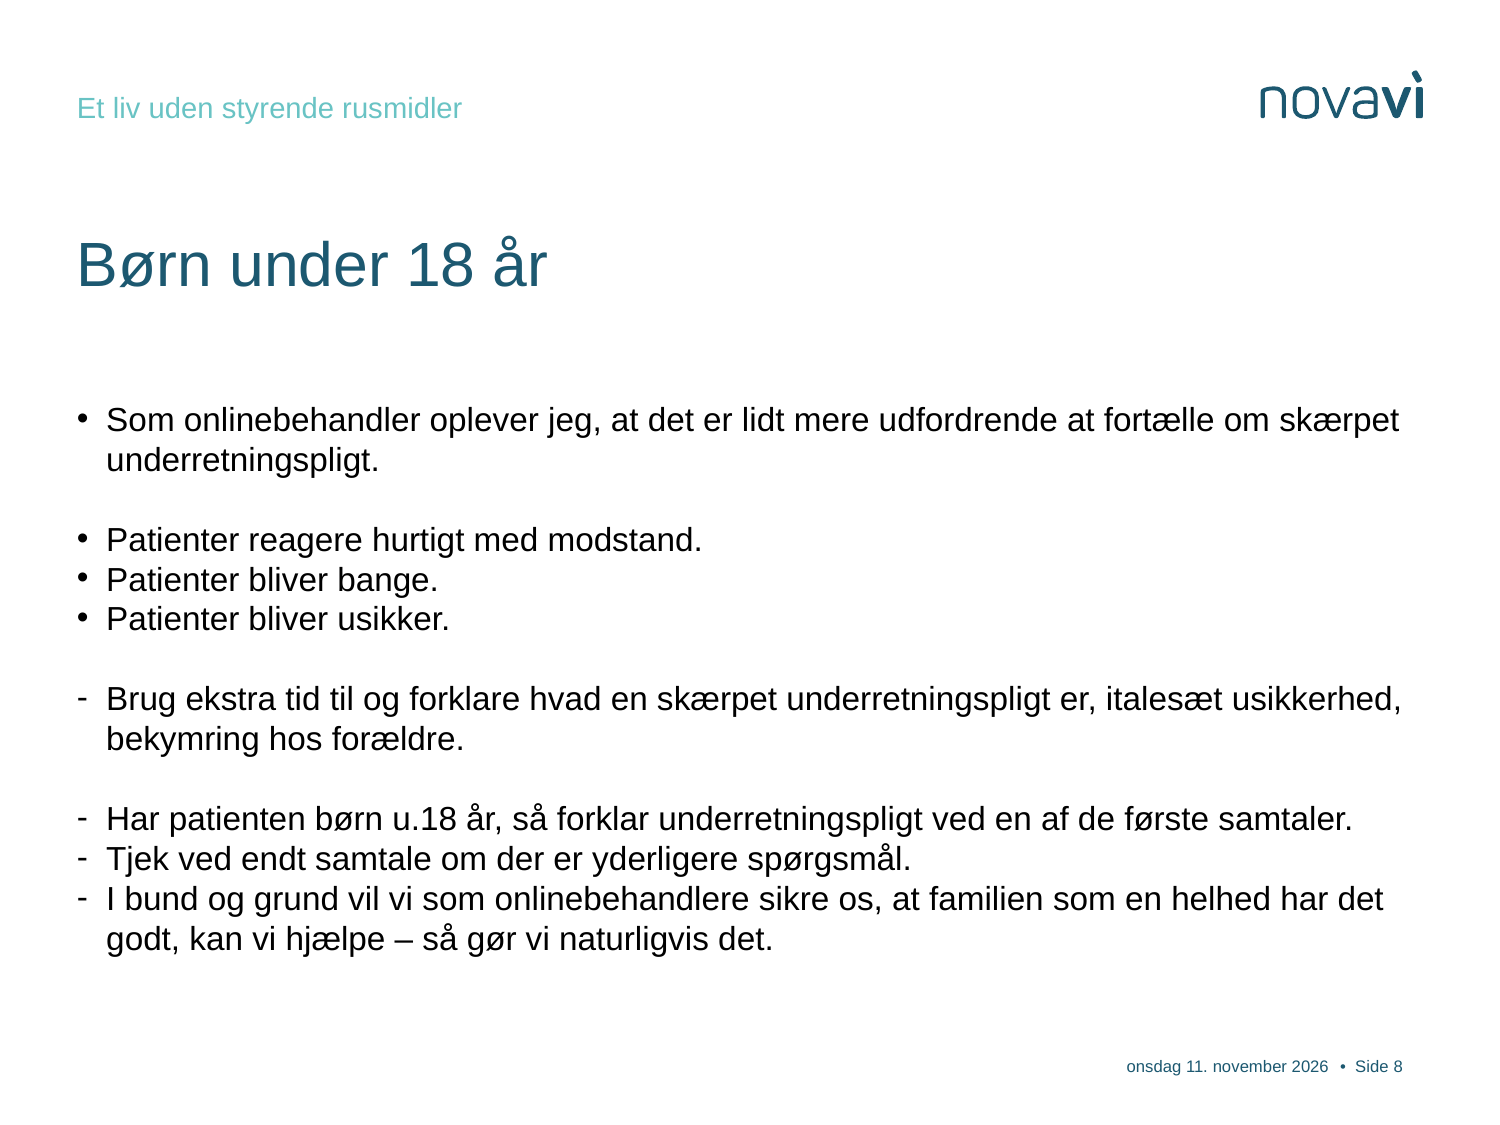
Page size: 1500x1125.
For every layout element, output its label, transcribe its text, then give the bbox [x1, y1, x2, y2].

slide_number • Side 8 [1339, 1045, 1423, 1076]
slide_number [1033, 1045, 1329, 1076]
footer Et liv uden styrende rusmidler [76, 81, 526, 125]
list Som onlinebehandler oplever jeg, at det er lidt mere udfordrende at fortælle om skærpet underretningspligt. Patienter reagere hurtigt med modstand. Patienter bliver bange. Patienter bliver usikker. Brug ekstra tid til og forklare hvad en skærpet underretningspligt er, italesæt usikkerhed, bekymring hos forældre. Har patienten børn u.18 år, så forklar underretningspligt ved en af de første samtaler. Tjek ved endt samtale om der er yderligere spørgsmål. I bund og grund vil vi som onlinebehandlere sikre os, at familien som en helhed har det godt, kan vi hjælpe – så gør vi naturligvis det. [76, 358, 1424, 989]
title Børn under 18 år [76, 156, 1423, 299]
